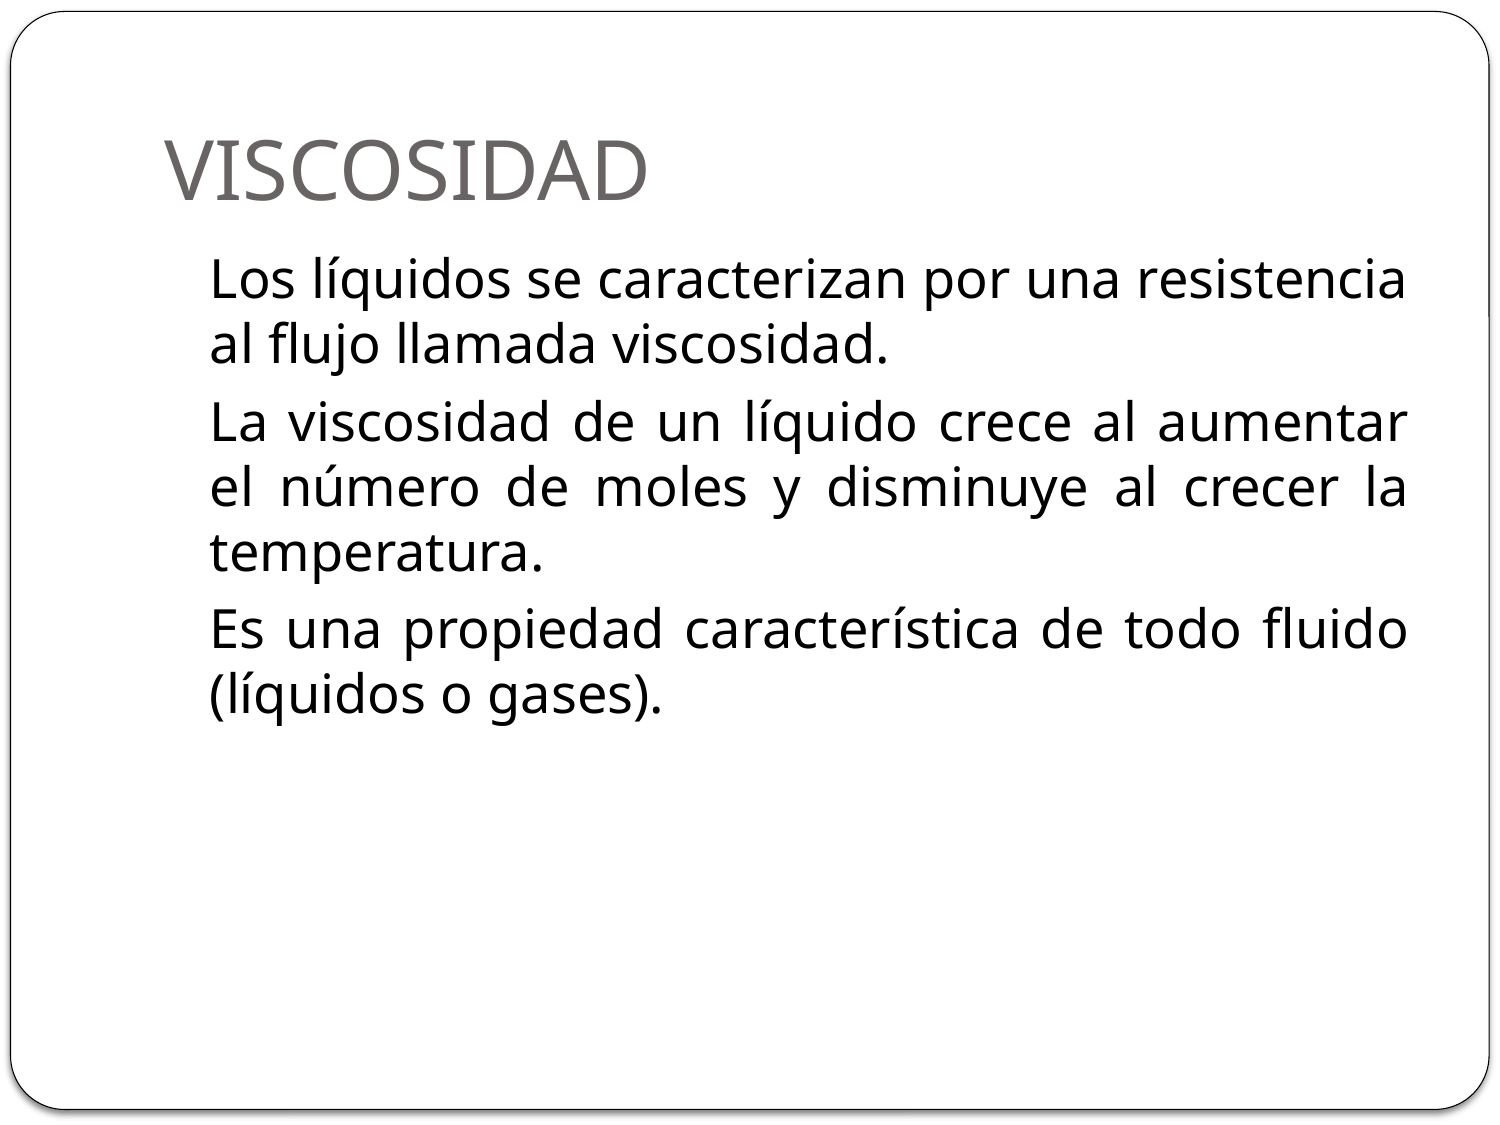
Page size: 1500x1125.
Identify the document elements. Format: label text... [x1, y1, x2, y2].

title VISCOSIDAD [150, 45, 1425, 233]
list Los líquidos se caracterizan por una resistencia al flujo llamada viscosidad. La viscosidad de un líquido crece al aumentar el número de moles y disminuye al crecer la temperatura. Es una propiedad característica de todo fluido (líquidos o gases). [150, 237, 1425, 988]
